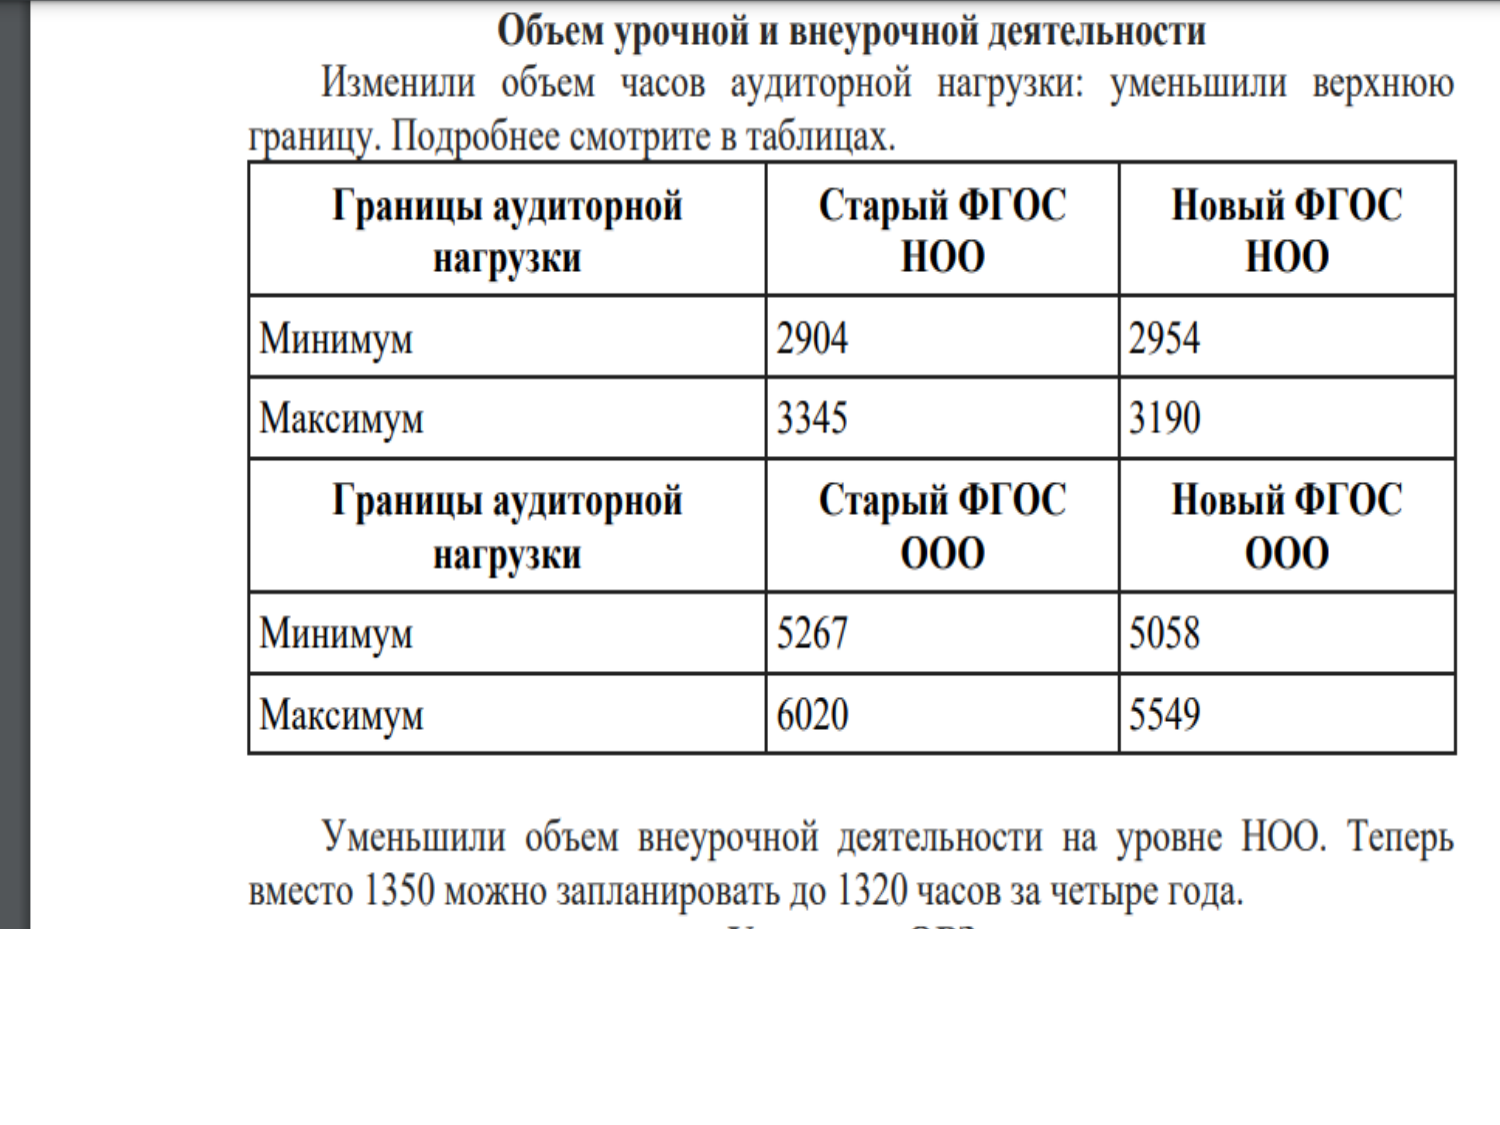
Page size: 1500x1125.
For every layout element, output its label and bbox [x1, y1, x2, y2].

picture [0, 0, 1500, 929]
